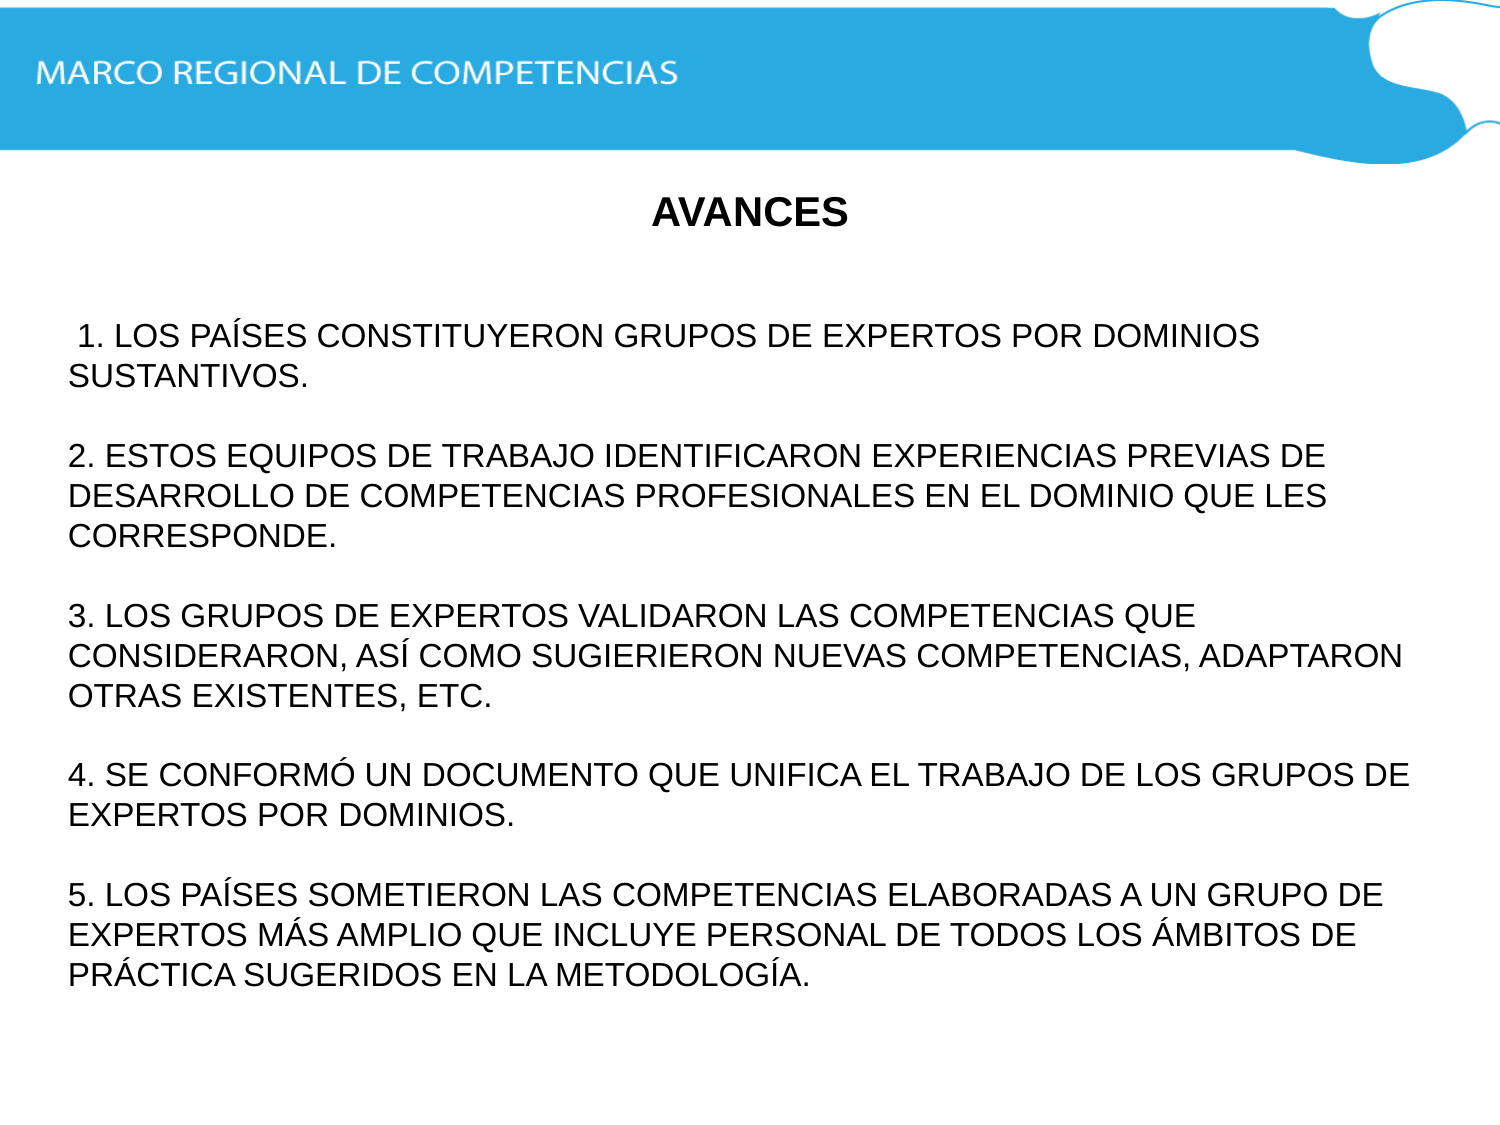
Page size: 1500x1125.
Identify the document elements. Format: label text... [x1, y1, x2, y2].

text_box AVANCES [0, 177, 1500, 235]
picture [0, 0, 1500, 164]
text_box 1. LOS PAÍSES CONSTITUYERON GRUPOS DE EXPERTOS POR DOMINIOS SUSTANTIVOS. 2. ESTOS EQUIPOS DE TRABAJO IDENTIFICARON EXPERIENCIAS PREVIAS DE DESARROLLO DE COMPETENCIAS PROFESIONALES EN EL DOMINIO QUE LES CORRESPONDE. 3. LOS GRUPOS DE EXPERTOS VALIDARON LAS COMPETENCIAS QUE CONSIDERARON, ASÍ COMO SUGIERIERON NUEVAS COMPETENCIAS, ADAPTARON OTRAS EXISTENTES, ETC. 4. SE CONFORMÓ UN DOCUMENTO QUE UNIFICA EL TRABAJO DE LOS GRUPOS DE EXPERTOS POR DOMINIOS. 5. LOS PAÍSES SOMETIERON LAS COMPETENCIAS ELABORADAS A UN GRUPO DE EXPERTOS MÁS AMPLIO QUE INCLUYE PERSONAL DE TODOS LOS ÁMBITOS DE PRÁCTICA SUGERIDOS EN LA METODOLOGÍA. [53, 267, 1471, 1081]
